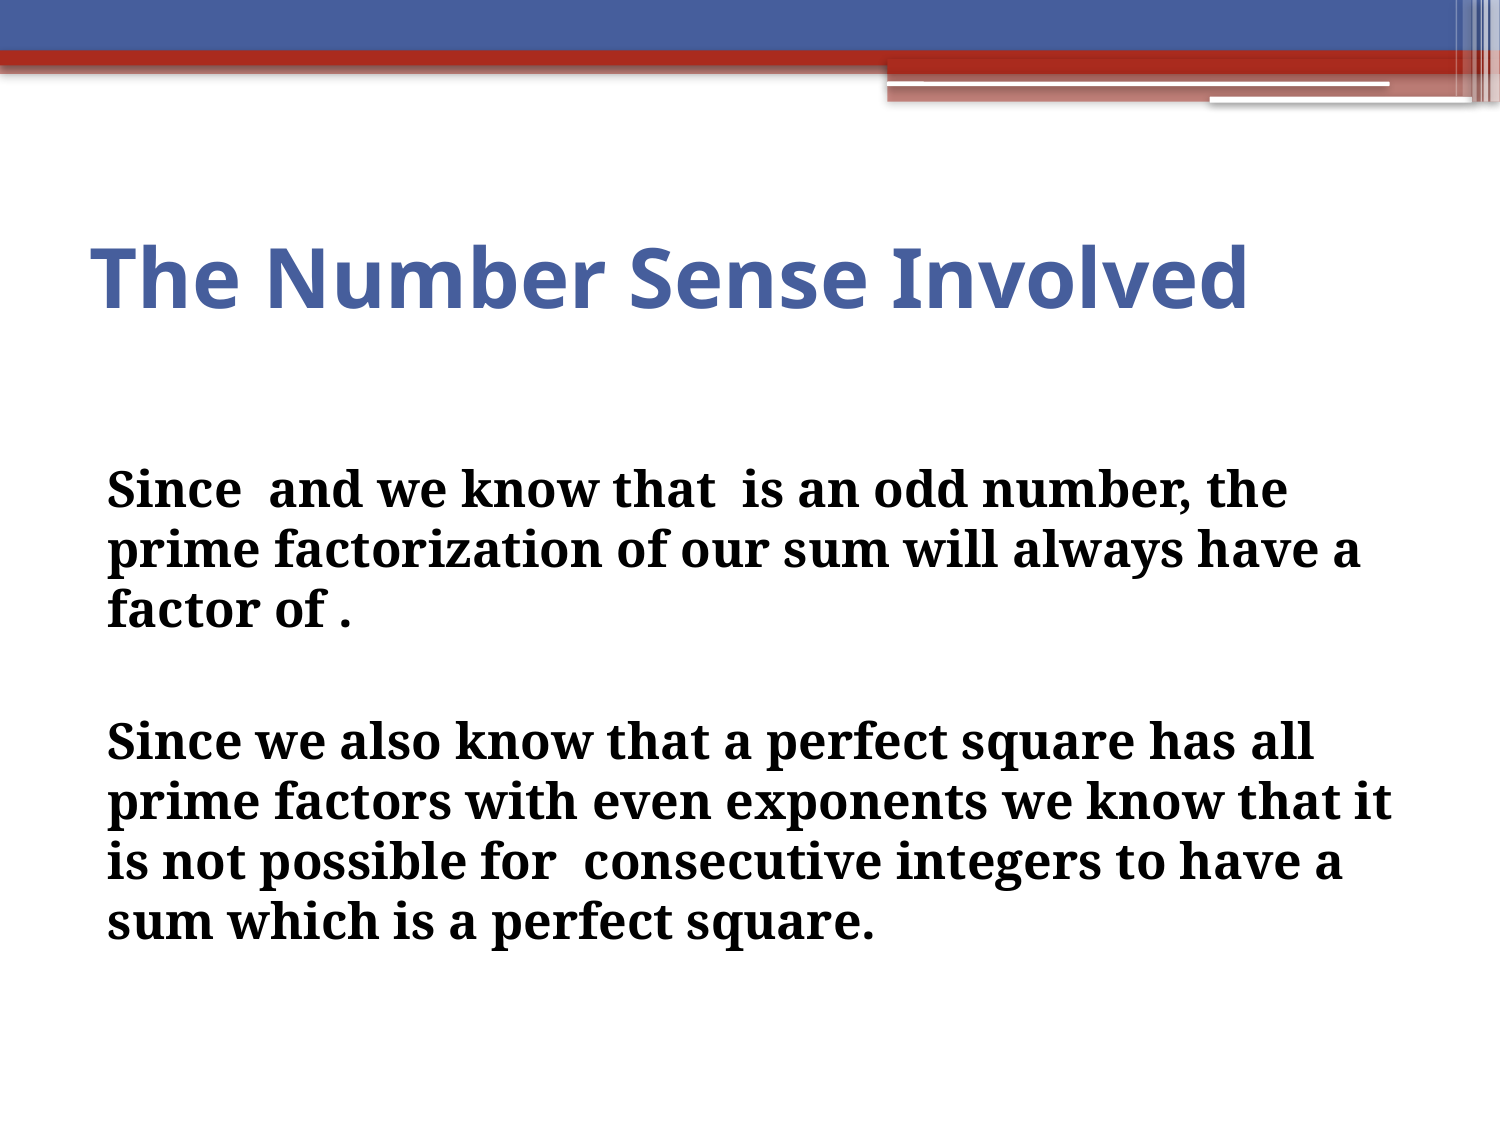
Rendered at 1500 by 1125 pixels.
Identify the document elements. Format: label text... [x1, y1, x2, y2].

title The Number Sense Involved [75, 187, 1425, 363]
